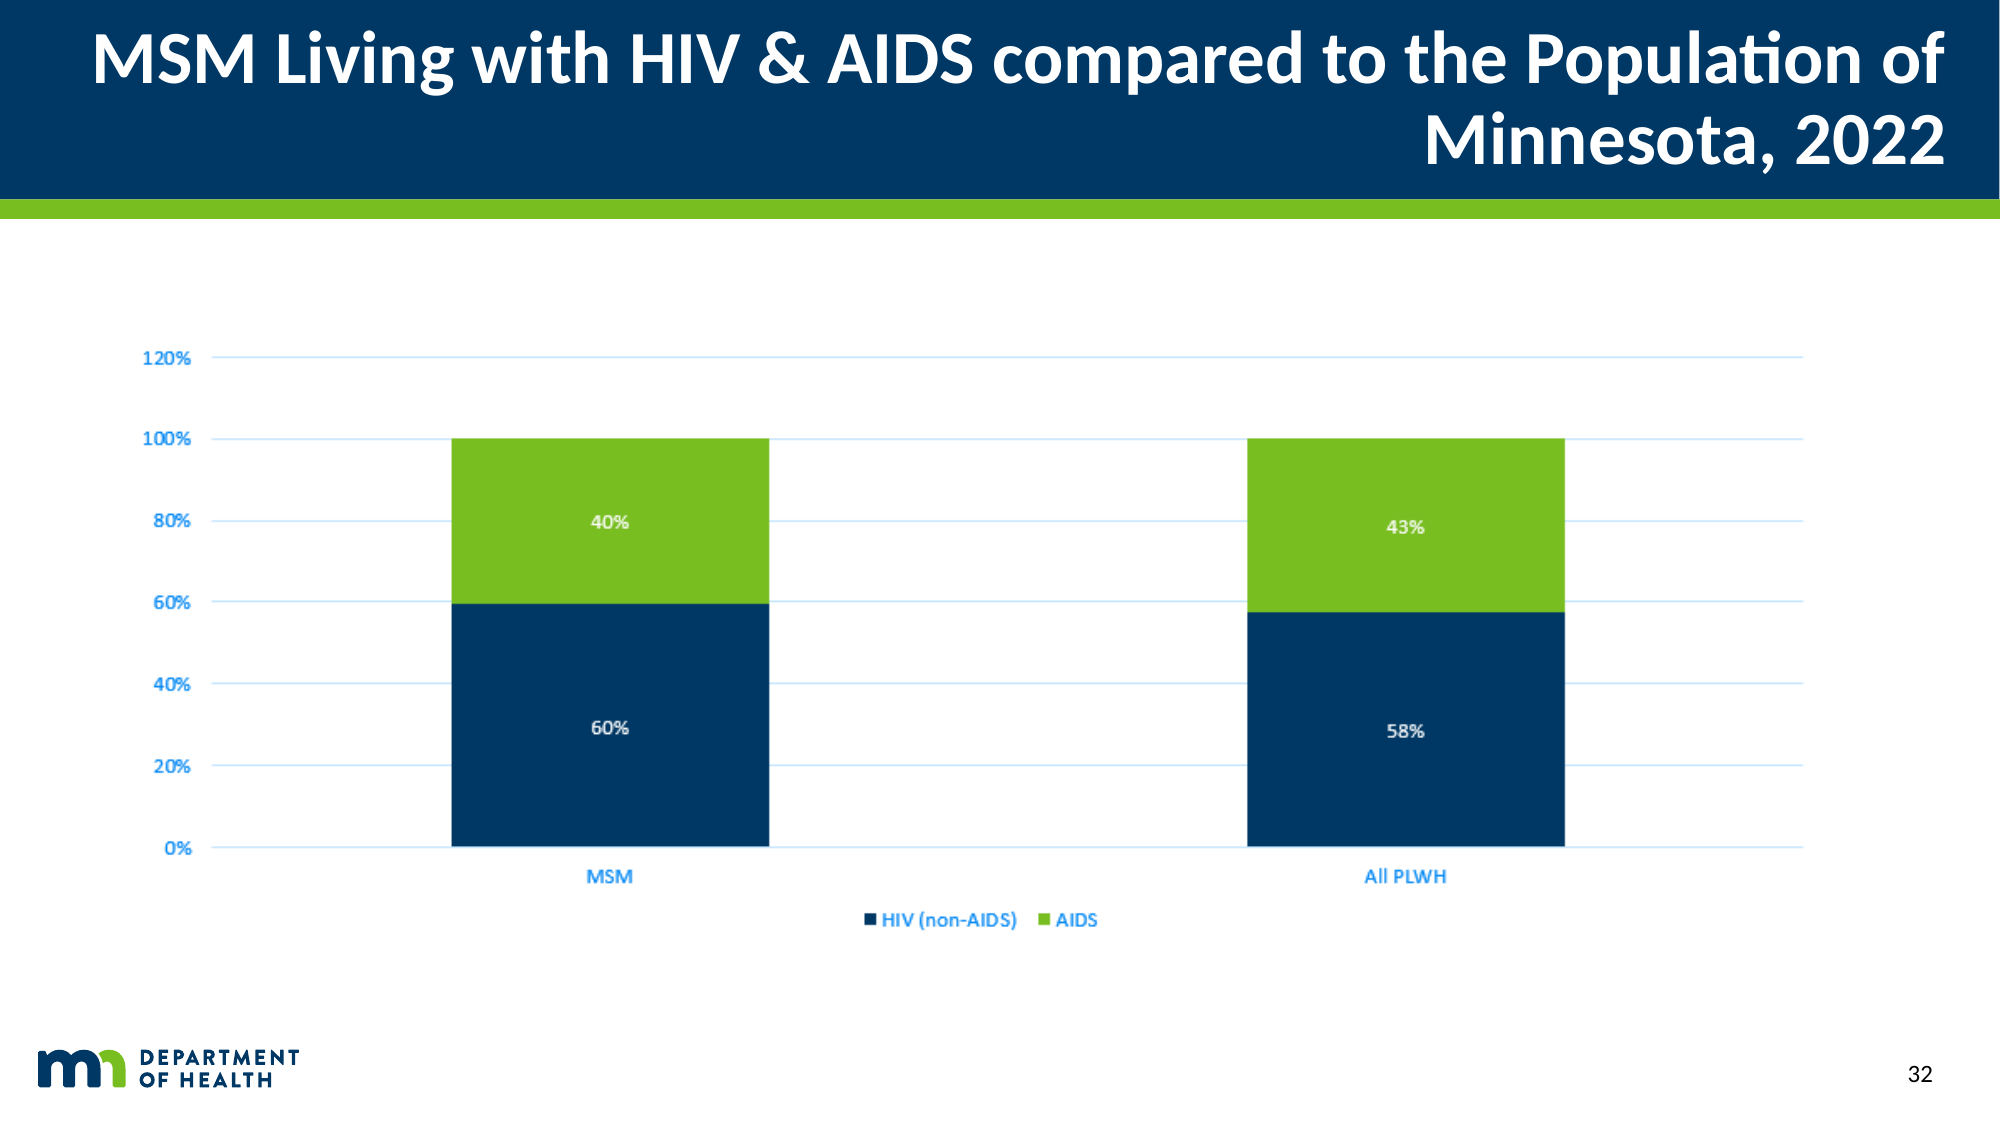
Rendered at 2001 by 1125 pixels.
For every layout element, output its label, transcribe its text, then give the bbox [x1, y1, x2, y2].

title MSM Living with HIV & AIDS compared to the Population of Minnesota, 2022 [0, 0, 1947, 200]
slide_number 32 [1708, 1042, 1949, 1103]
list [135, 340, 1811, 938]
